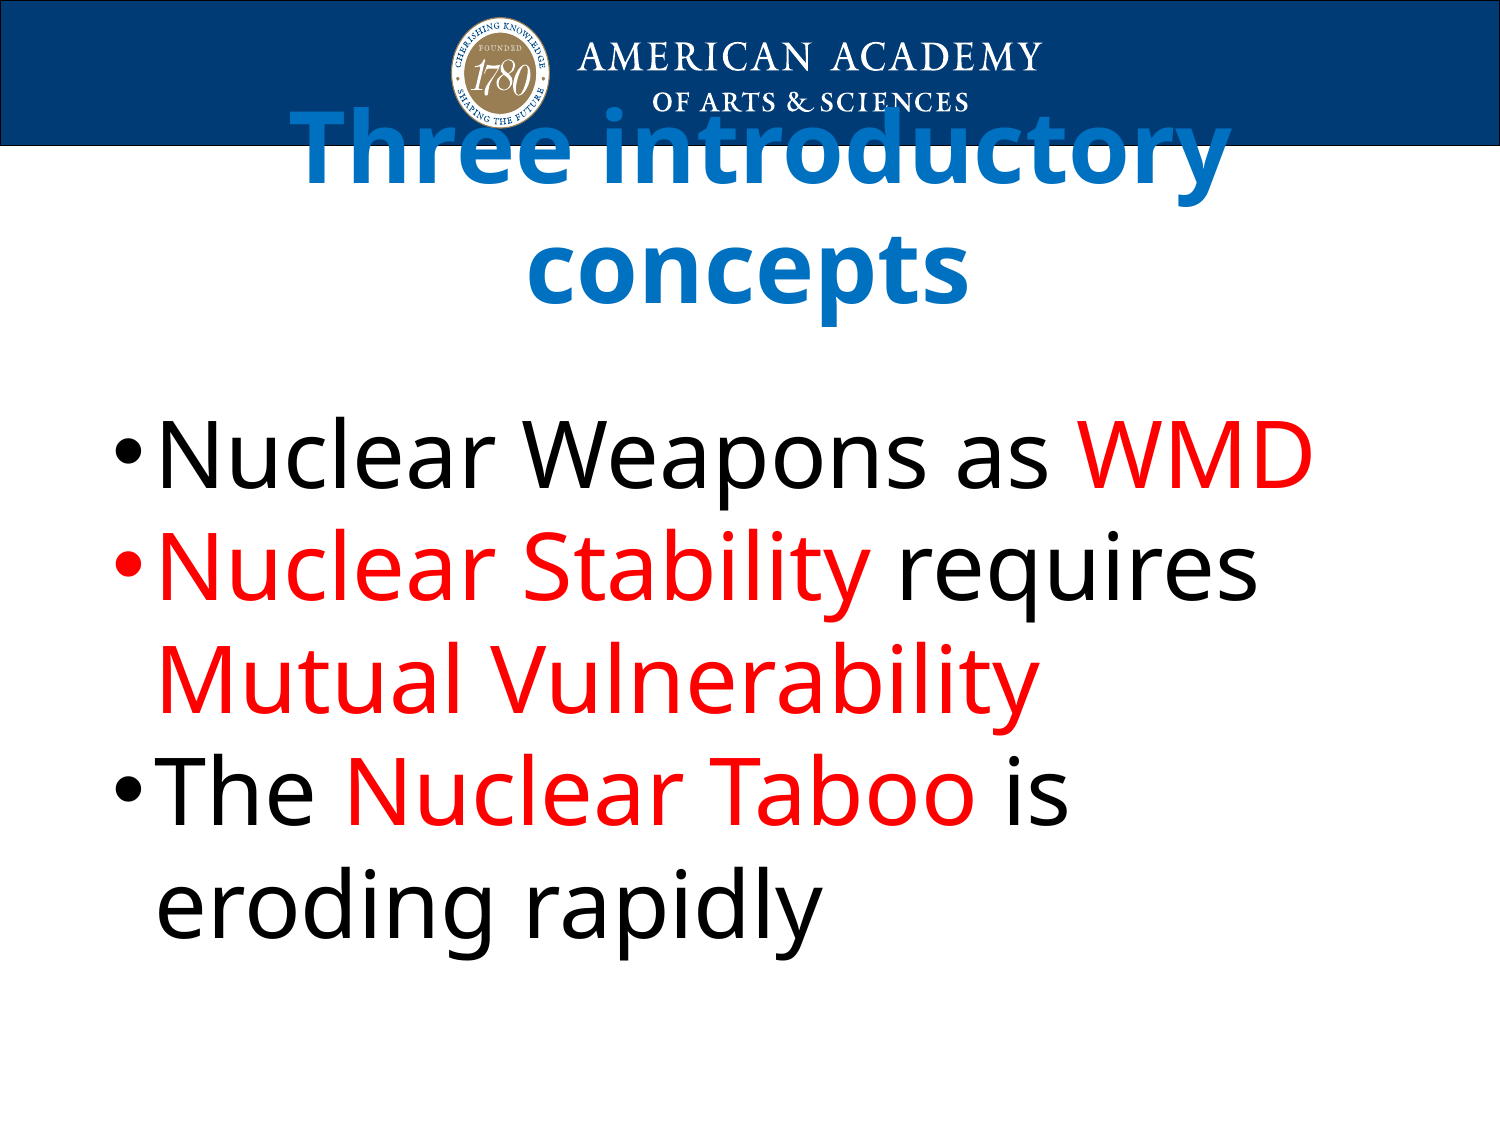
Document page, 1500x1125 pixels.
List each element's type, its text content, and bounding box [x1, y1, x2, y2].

title Three introductory concepts [121, 184, 1401, 331]
subtitle Nuclear Weapons as WMD Nuclear Stability requires Mutual Vulnerability The Nuclear Taboo is eroding rapidly [97, 386, 1426, 1000]
